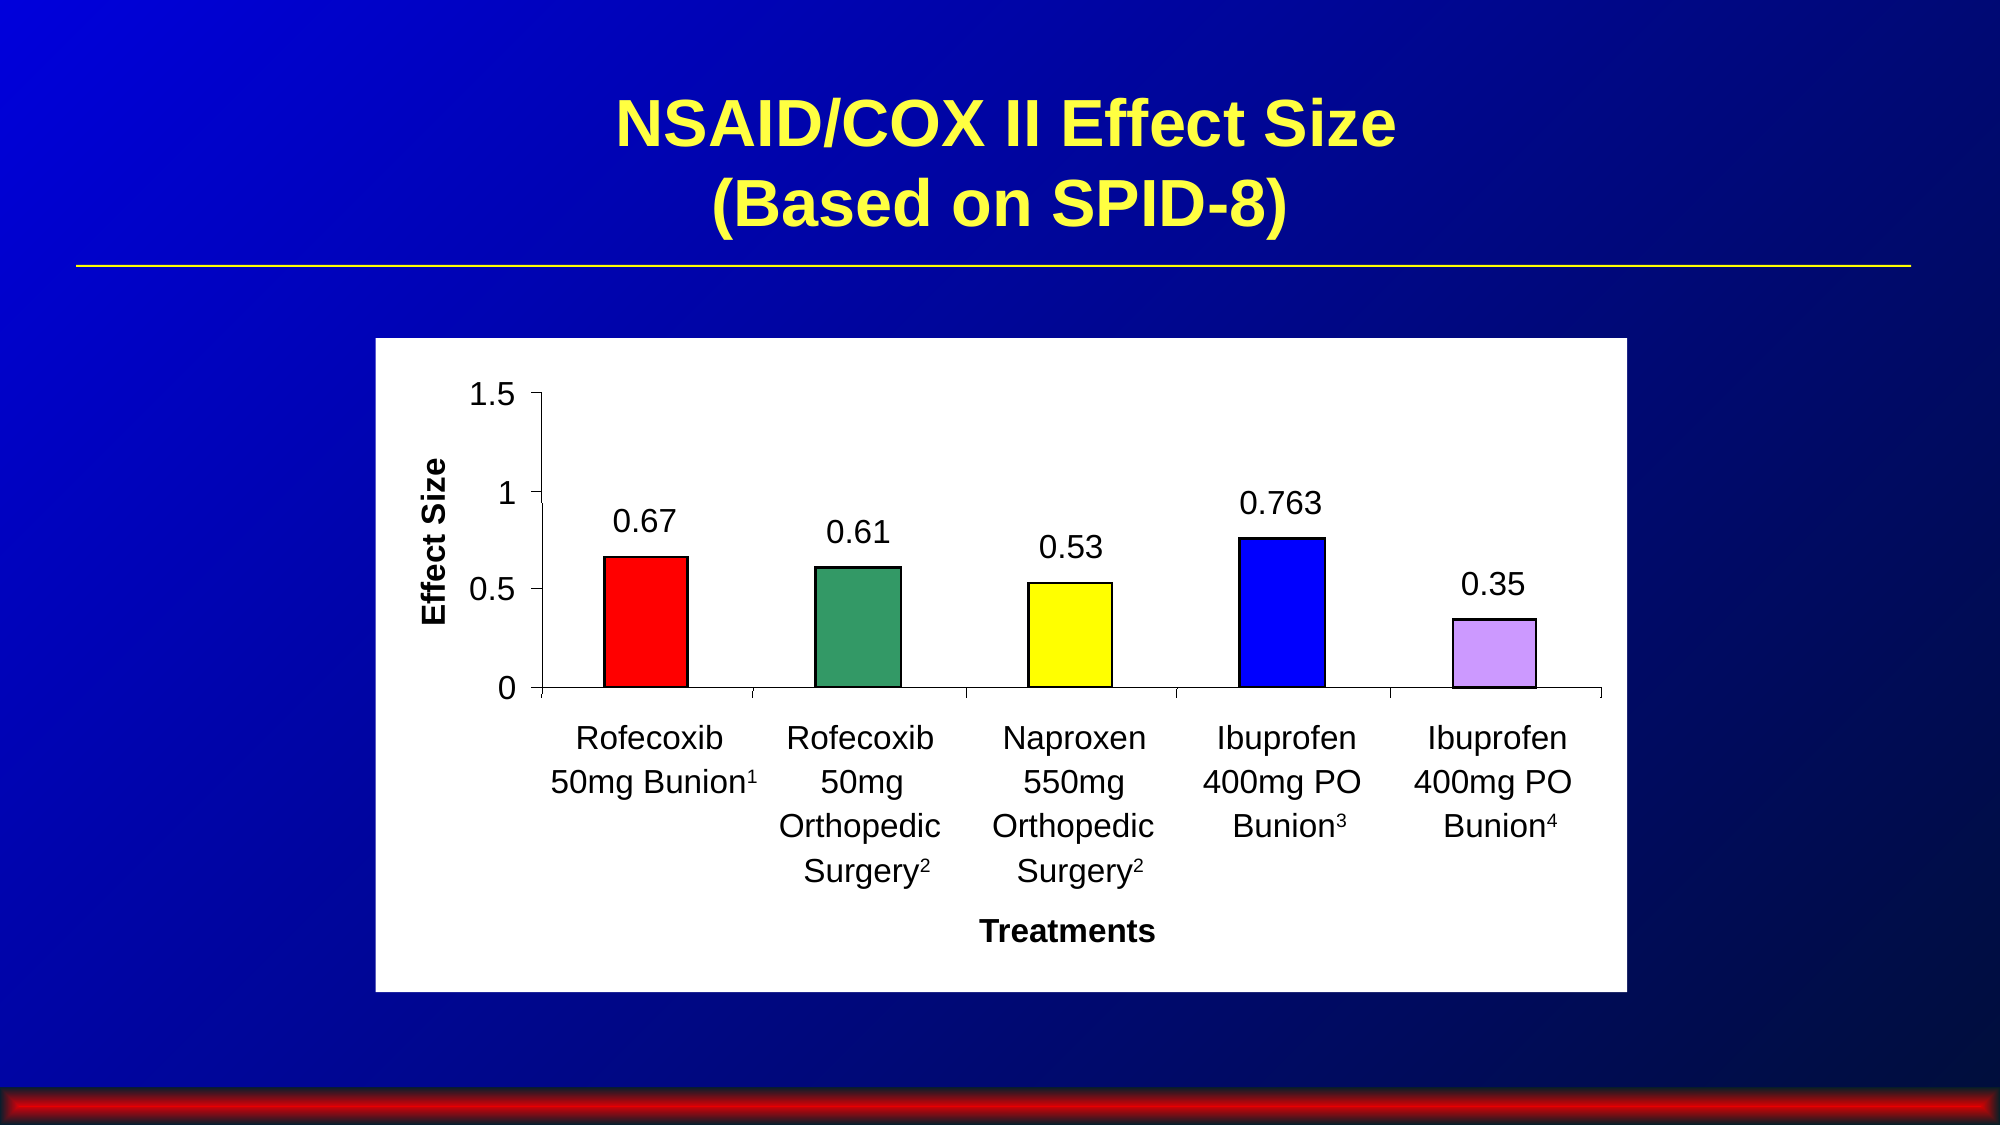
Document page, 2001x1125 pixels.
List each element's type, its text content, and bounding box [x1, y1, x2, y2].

text_box 0.61 [825, 510, 891, 551]
text_box [604, 557, 688, 687]
text_box Rofecoxib [575, 715, 724, 756]
text_box 400mg PO [1413, 760, 1573, 801]
text_box 550mg [1023, 760, 1126, 801]
text_box Effect Size [411, 458, 452, 627]
text_box 0.53 [1039, 525, 1104, 566]
text_box Rofecoxib [786, 715, 935, 756]
text_box 0.67 [612, 499, 678, 540]
text_box Treatments [979, 908, 1193, 949]
text_box [1239, 538, 1326, 687]
text_box Naproxen [1002, 715, 1147, 756]
text_box 0.5 [469, 567, 516, 608]
text_box 1.5 [469, 371, 516, 412]
text_box [1028, 582, 1112, 687]
text_box Surgery2 [803, 848, 931, 889]
text_box 1 [497, 470, 517, 511]
text_box [1452, 619, 1536, 687]
text_box 0.763 [1239, 481, 1323, 522]
text_box 0.35 [1460, 562, 1526, 603]
text_box 0 [497, 666, 517, 707]
text_box Ibuprofen [1427, 715, 1569, 756]
text_box 400mg PO [1202, 760, 1363, 801]
text_box Ibuprofen [1216, 715, 1358, 756]
text_box 50mg [820, 760, 904, 801]
text_box Surgery2 [1016, 848, 1145, 889]
text_box Bunion3 [1232, 804, 1347, 845]
text_box Bunion4 [1443, 804, 1558, 845]
title NSAID/COX II Effect Size (Based on SPID-8) [0, 65, 2000, 254]
text_box Orthopedic [992, 804, 1156, 845]
text_box [815, 567, 902, 687]
text_box [375, 338, 1628, 993]
text_box 50mg Bunion1 [550, 760, 758, 801]
text_box Orthopedic [778, 804, 942, 845]
